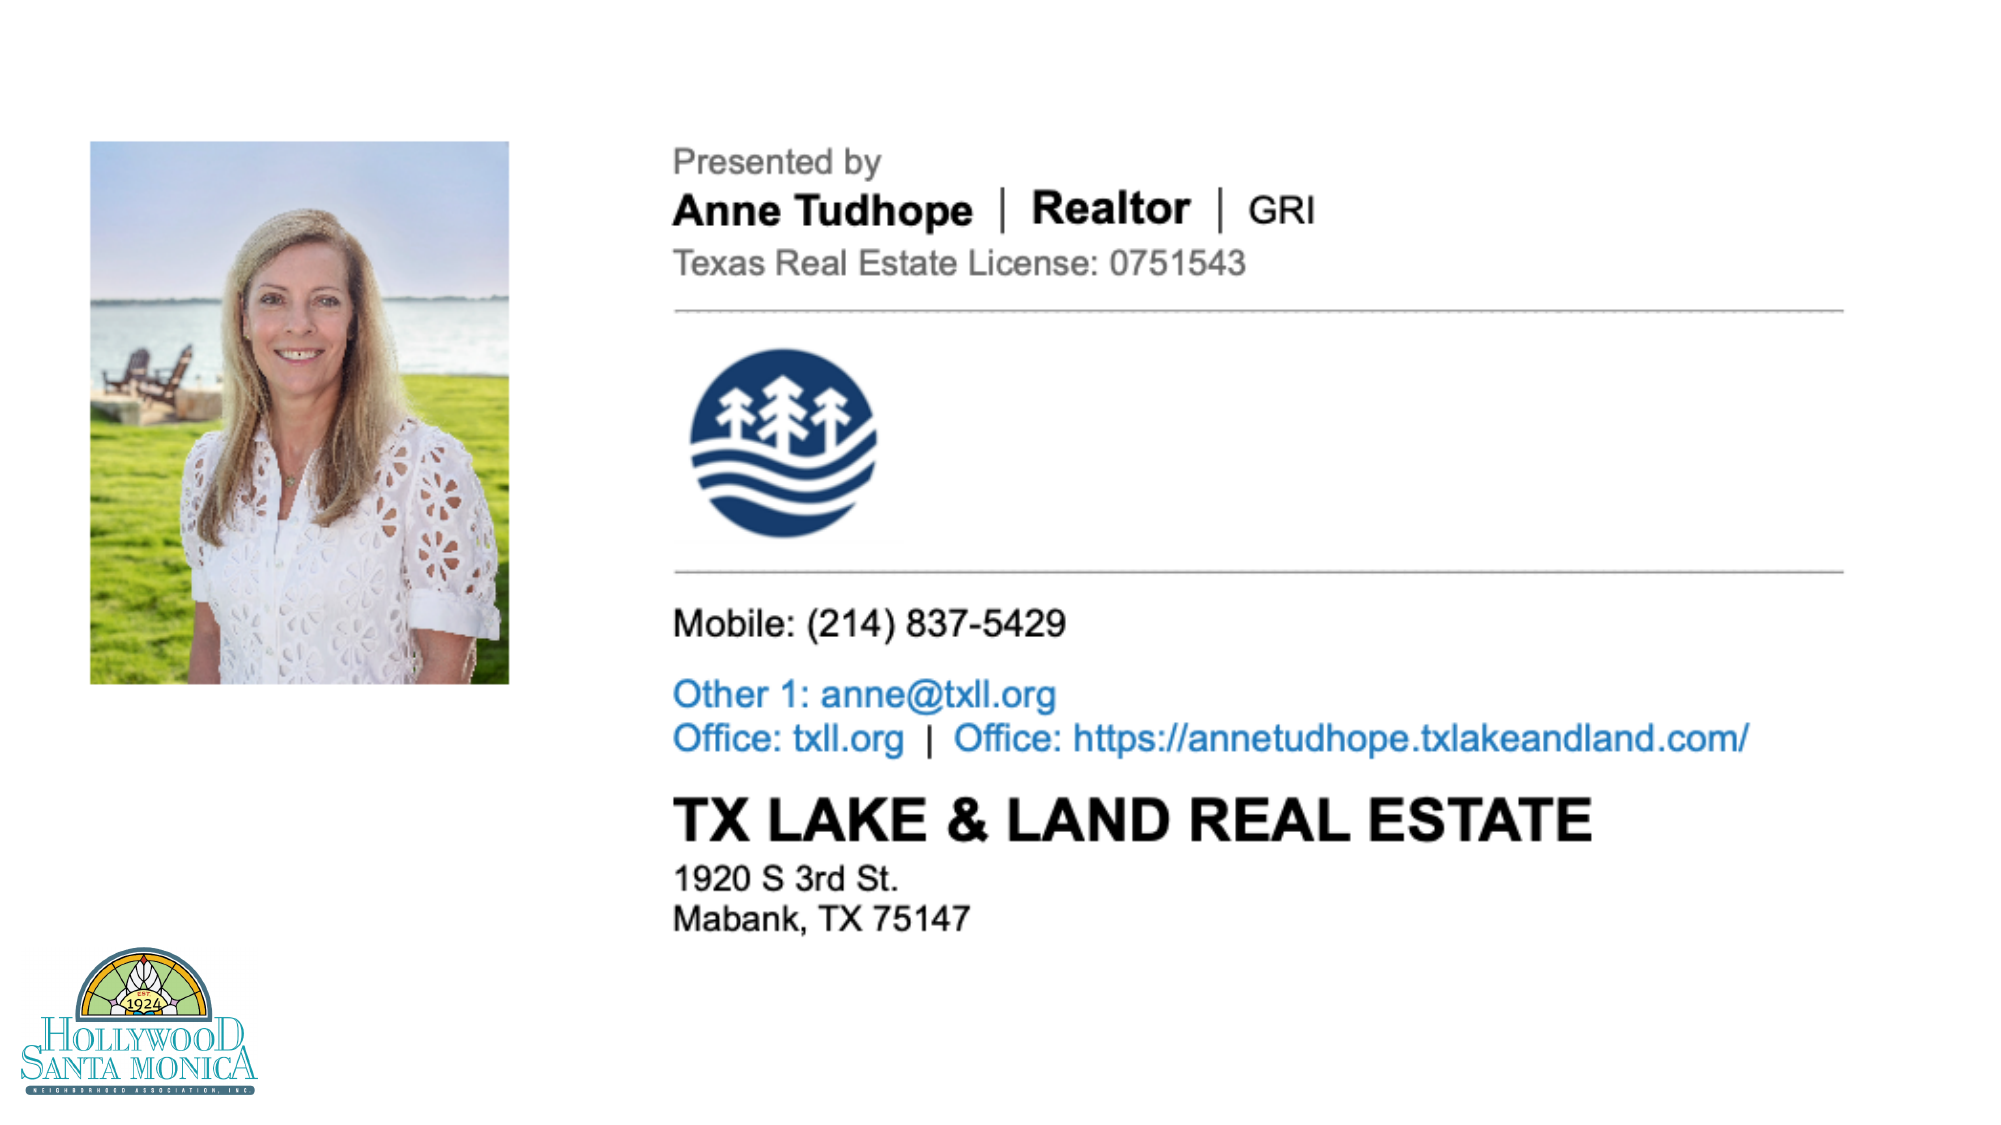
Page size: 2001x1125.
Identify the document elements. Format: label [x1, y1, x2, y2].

picture [21, 117, 1978, 1095]
